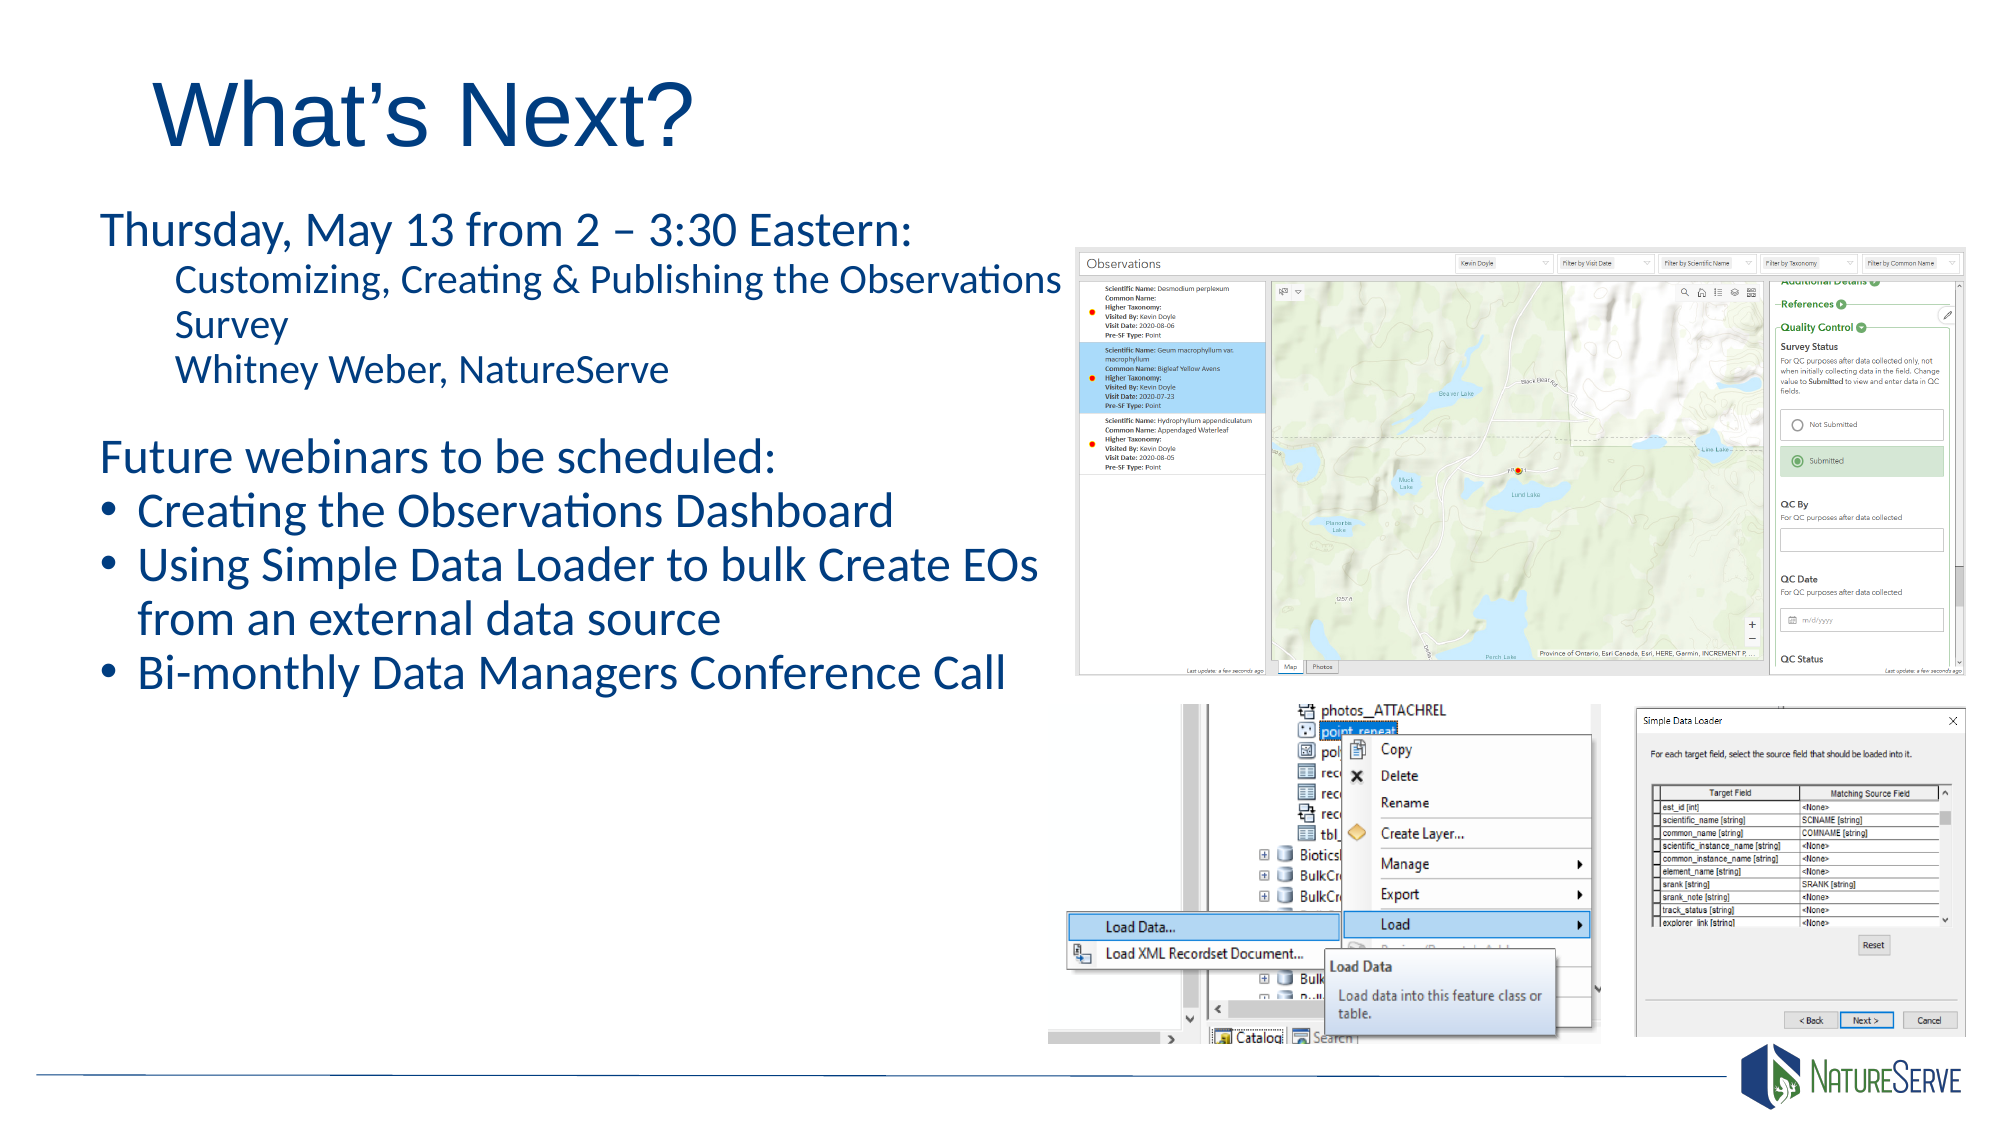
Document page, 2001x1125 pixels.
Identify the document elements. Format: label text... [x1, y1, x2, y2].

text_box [1048, 704, 1966, 1044]
list Thursday, May 13 from 2 – 3:30 Eastern: Customizing, Creating & Publishing the Observations Survey Whitney Weber, NatureServe Future webinars to be scheduled: Creating the Observations Dashboard Using Simple Data Loader to bulk Create EOs from an external data source Bi-monthly Data Managers Conference Call [85, 196, 1083, 1001]
title What’s Next? [137, 59, 1863, 247]
picture [1726, 1028, 1976, 1125]
picture [1075, 247, 1966, 676]
